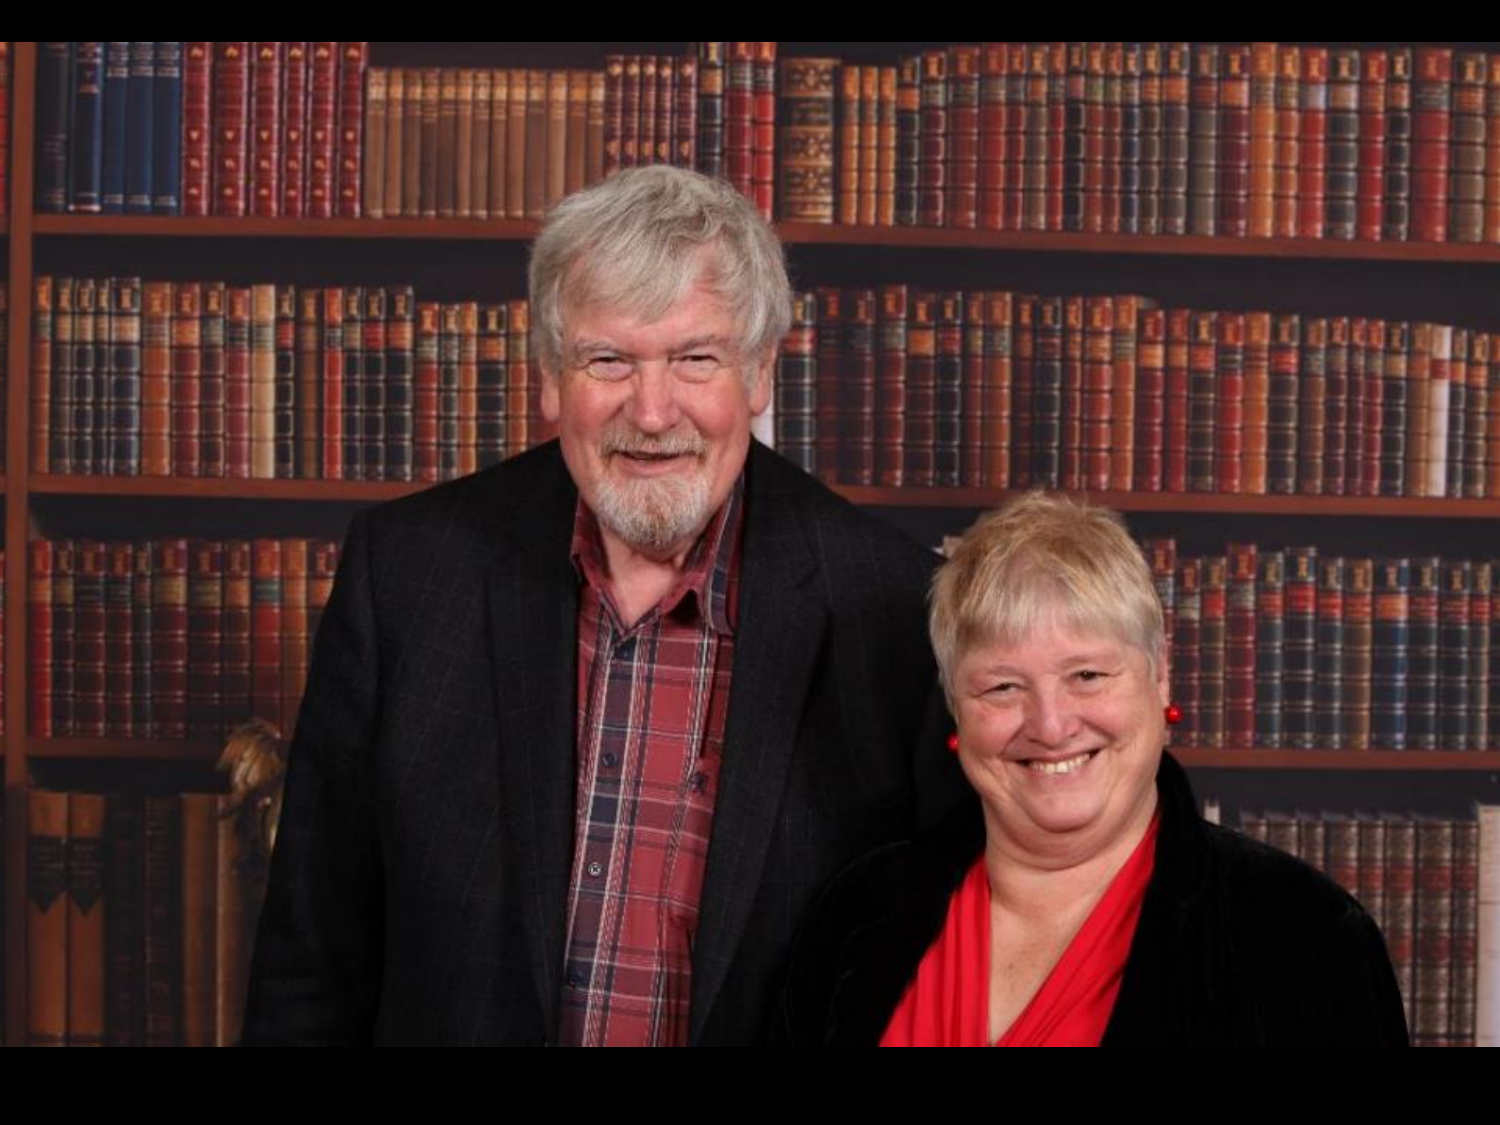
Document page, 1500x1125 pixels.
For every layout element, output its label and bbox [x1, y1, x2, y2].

picture [0, 42, 1500, 1047]
